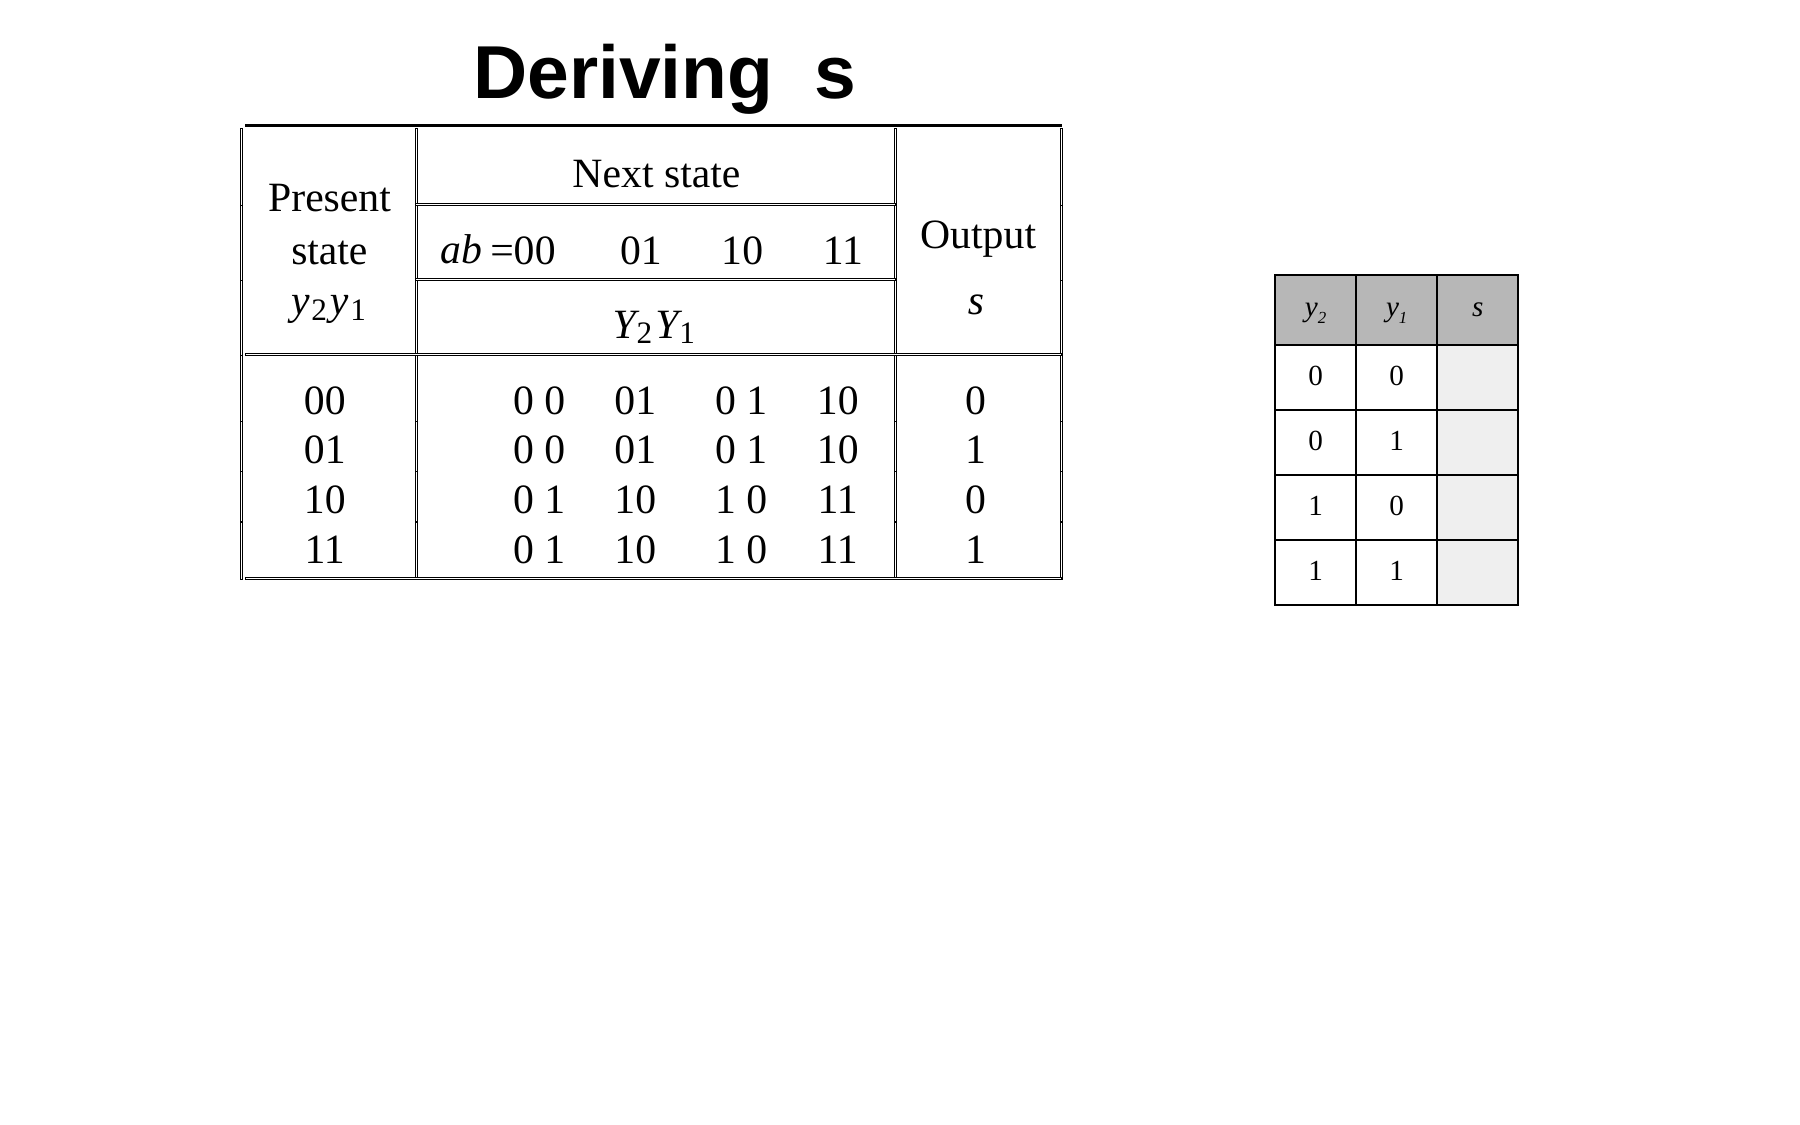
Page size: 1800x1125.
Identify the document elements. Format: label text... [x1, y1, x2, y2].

table_cell 1 [1357, 411, 1436, 474]
table_cell 1 [1357, 541, 1436, 604]
table_cell [1438, 476, 1517, 539]
table_cell [1438, 541, 1517, 604]
table_cell 1 [1276, 476, 1355, 539]
table_cell 0 [1357, 346, 1436, 409]
table_cell 0 [1276, 346, 1355, 409]
table_cell 0 [1357, 476, 1436, 539]
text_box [240, 124, 1063, 581]
table_header s [1438, 276, 1517, 344]
text_box Deriving s [279, 16, 1050, 123]
table_cell 0 [1276, 411, 1355, 474]
table_cell [1438, 346, 1517, 409]
table_header y2 [1276, 276, 1355, 344]
table_cell [1438, 411, 1517, 474]
table_cell 1 [1276, 541, 1355, 604]
table_header y1 [1357, 276, 1436, 344]
